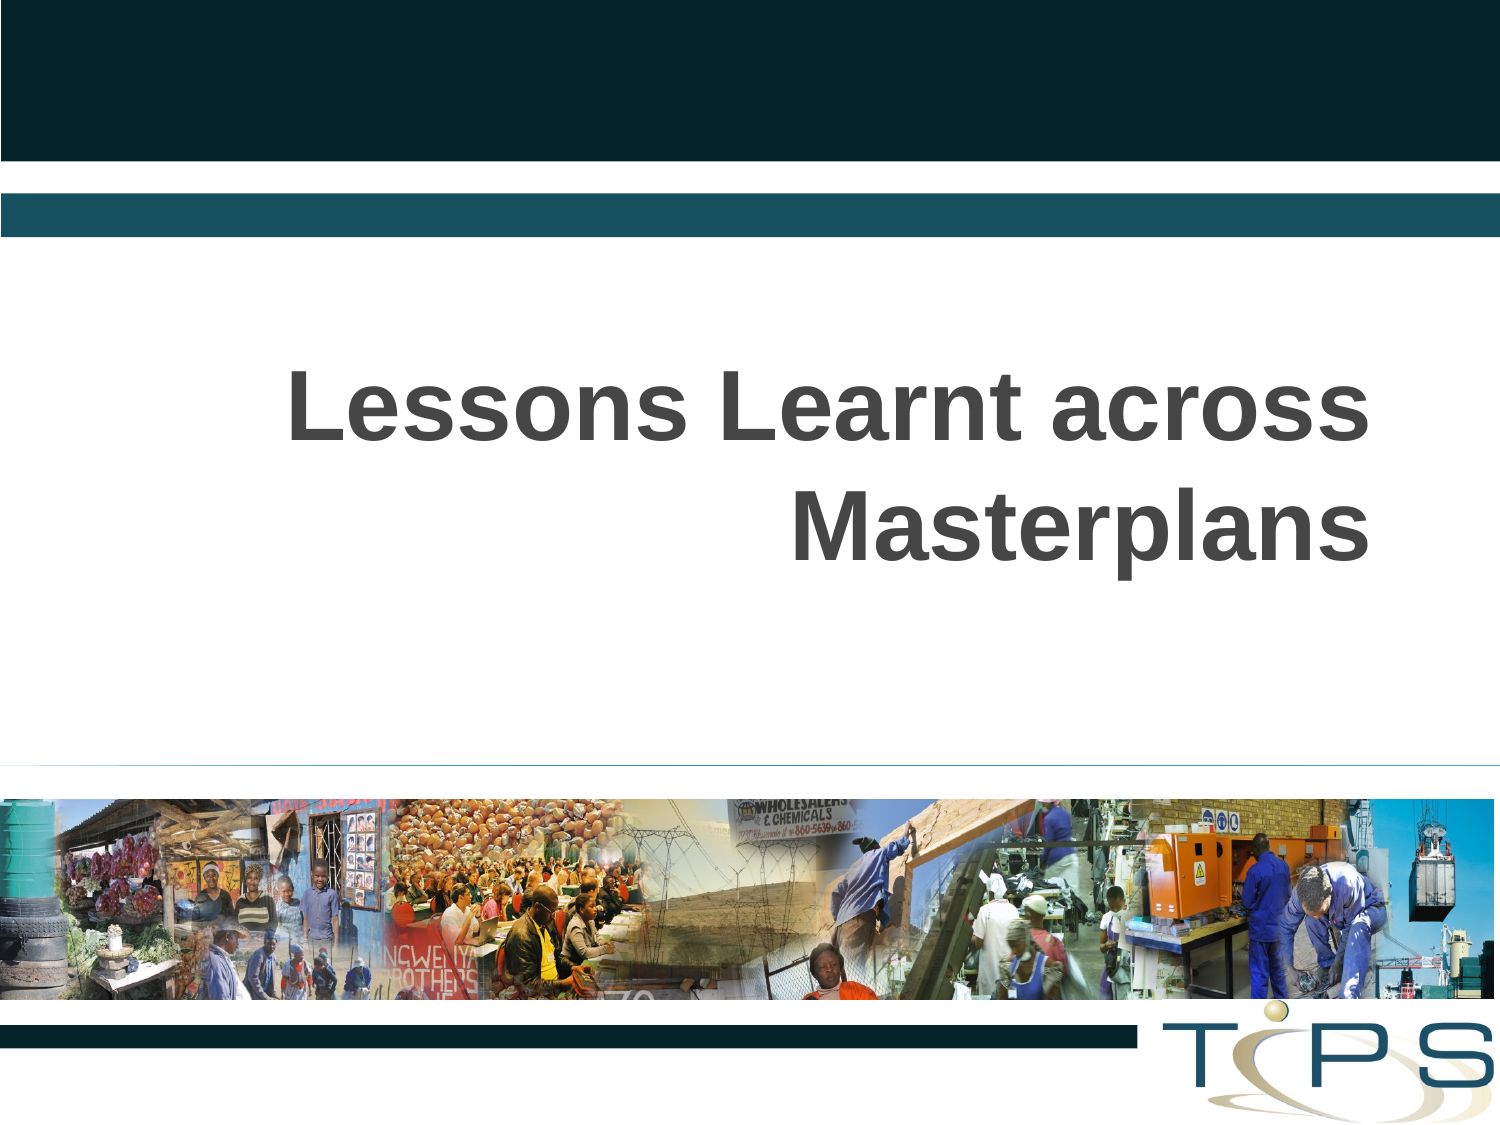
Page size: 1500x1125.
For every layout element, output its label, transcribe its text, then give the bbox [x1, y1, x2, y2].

title Lessons Learnt across Masterplans [112, 287, 1388, 588]
picture [0, 799, 1494, 1125]
picture [1420, 809, 1429, 824]
